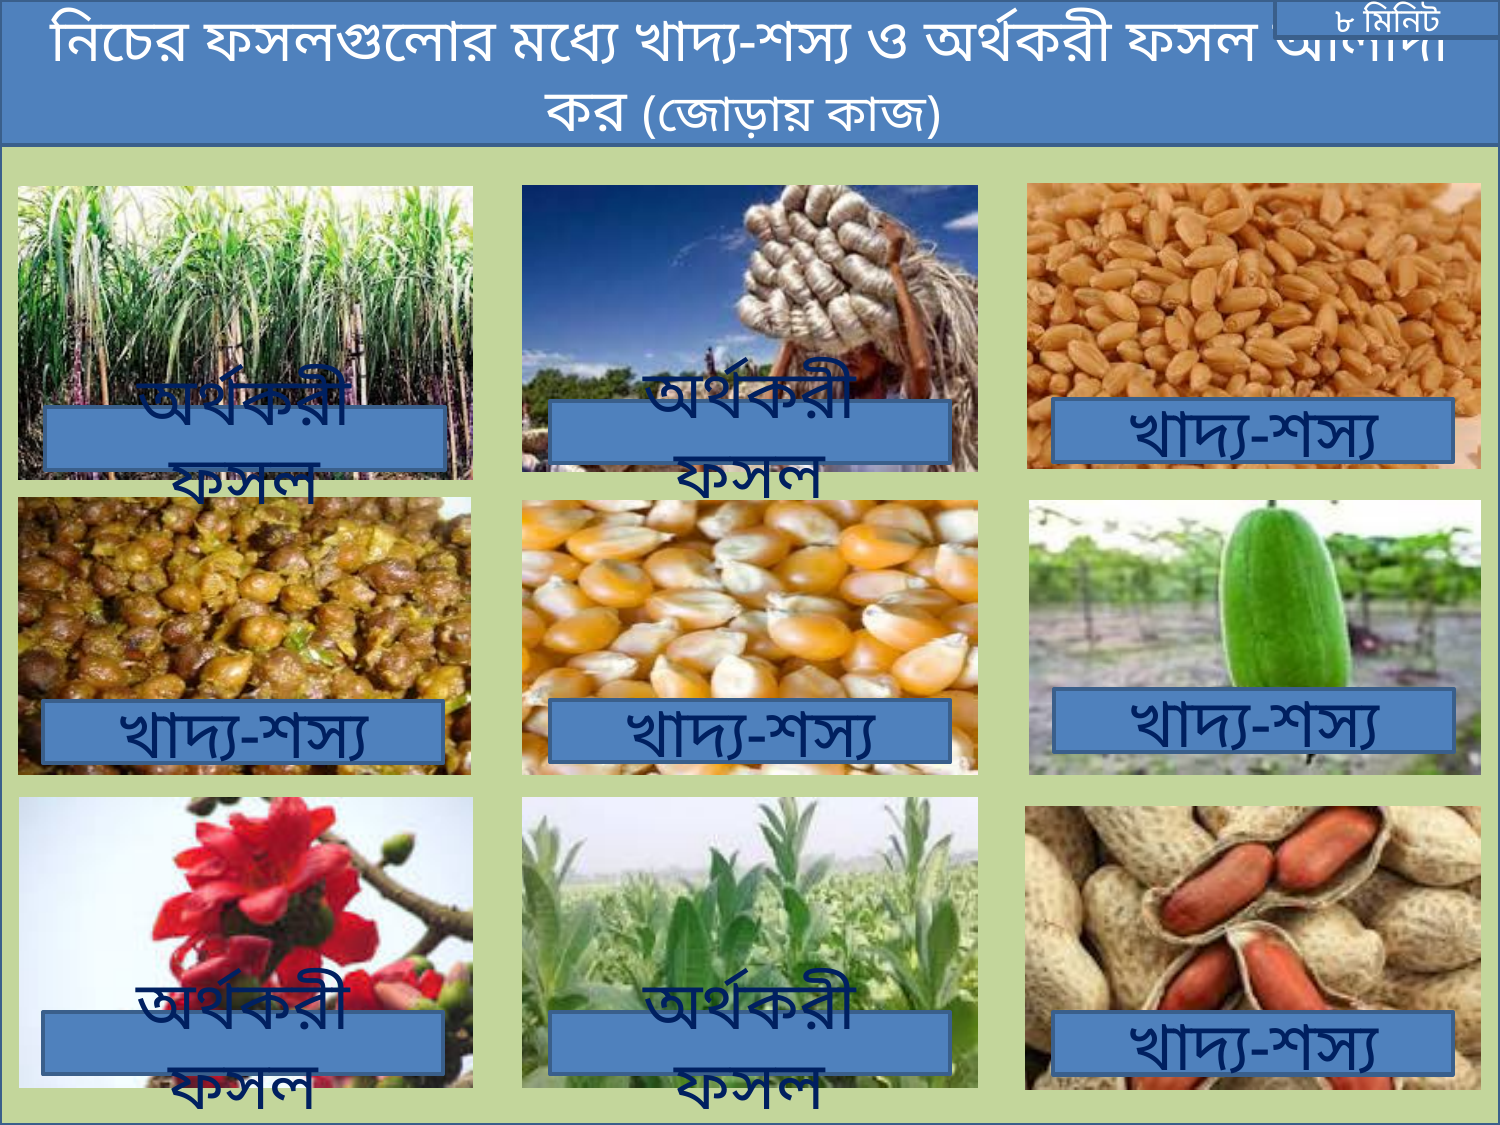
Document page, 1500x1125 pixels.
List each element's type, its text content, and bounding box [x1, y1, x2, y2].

text_box নিচের ফসলগুলোর মধ্যে খাদ্য-শস্য ও অর্থকরী ফসল আলাদা কর (জোড়ায় কাজ) [0, 0, 1500, 147]
picture [1028, 500, 1481, 776]
picture [18, 497, 472, 775]
picture [1025, 806, 1481, 1090]
picture [521, 500, 978, 776]
text_box [0, 147, 1500, 1125]
picture [521, 797, 978, 1088]
picture [1027, 182, 1481, 470]
picture [521, 185, 978, 472]
picture [18, 186, 473, 480]
text_box ৮ মিনিট [1273, 0, 1500, 40]
picture [19, 797, 473, 1088]
